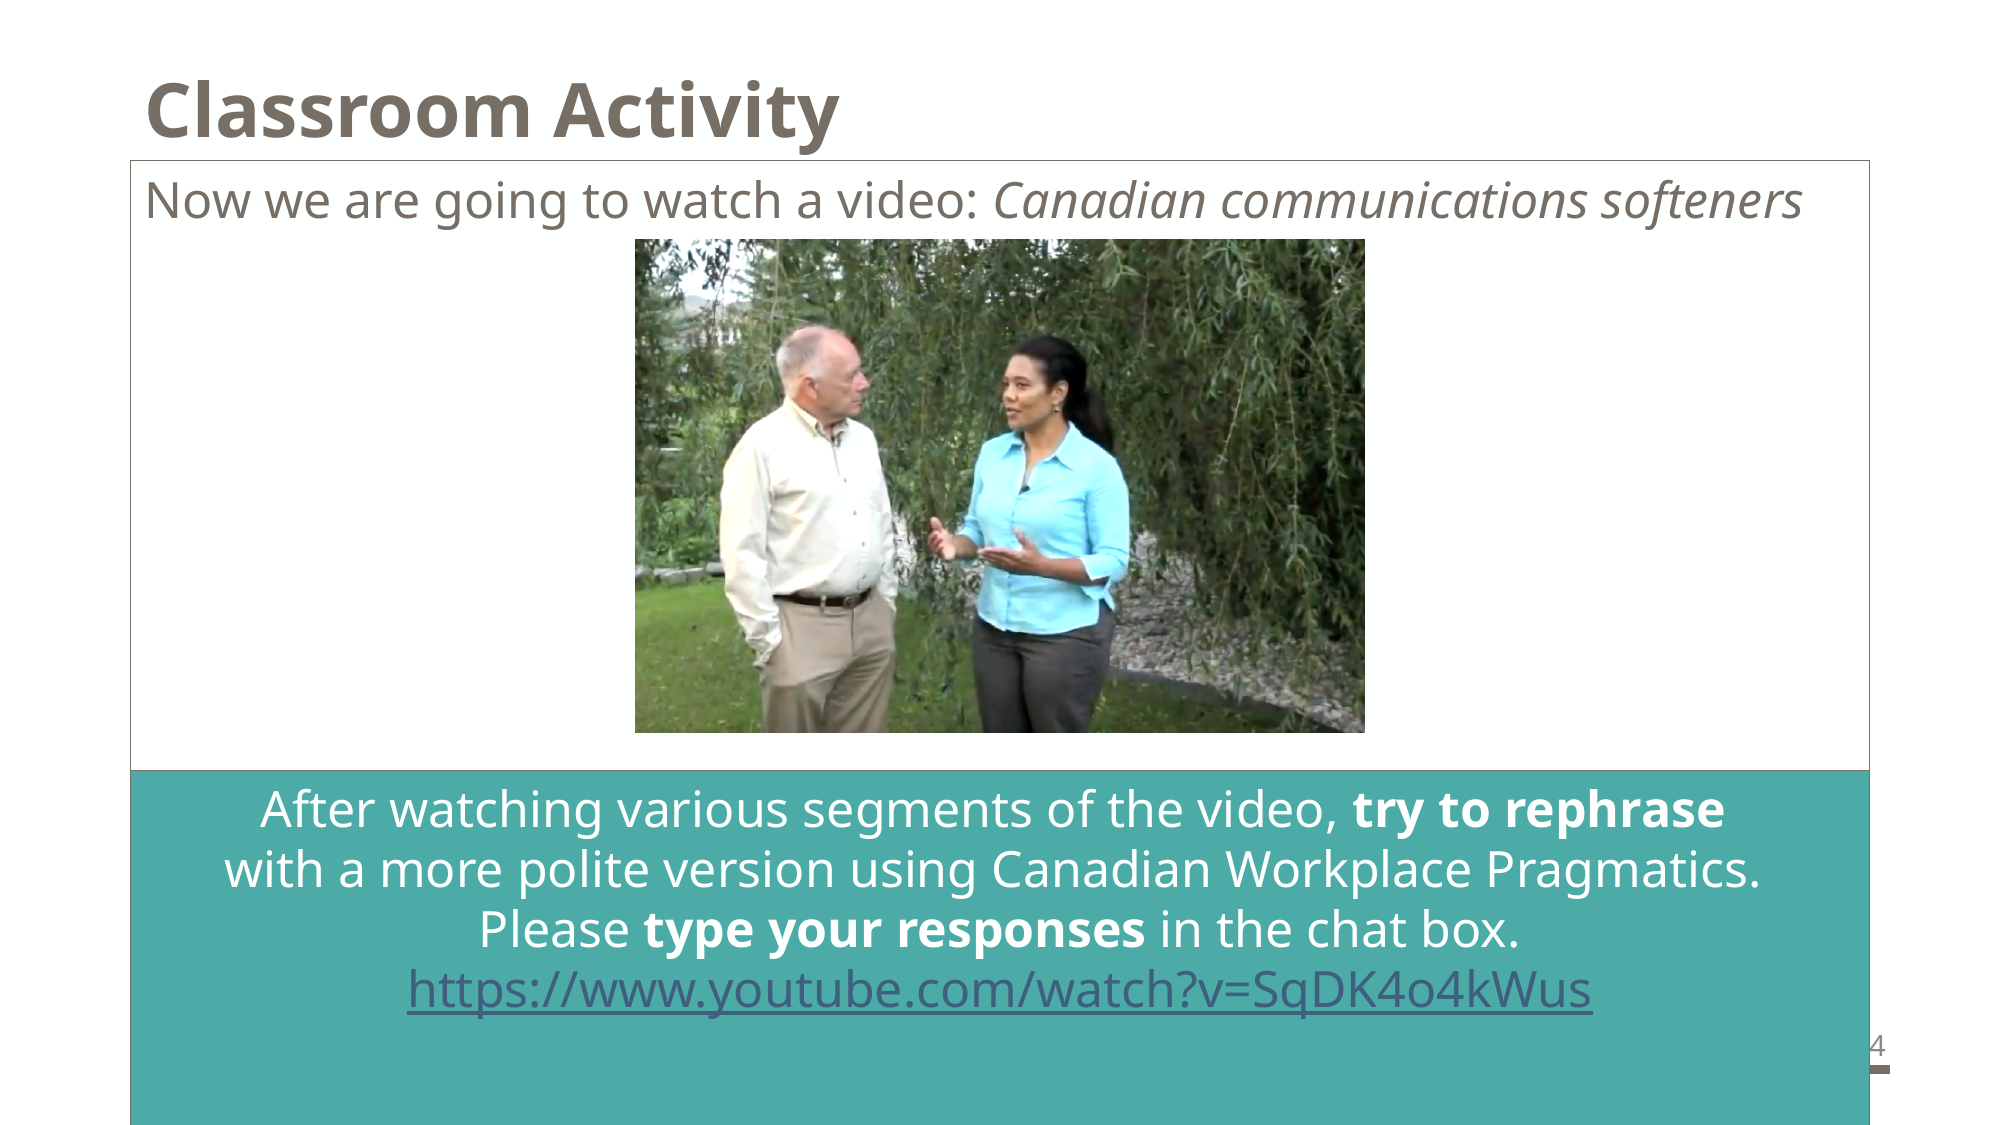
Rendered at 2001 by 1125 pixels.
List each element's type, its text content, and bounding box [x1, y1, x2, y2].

title Now we are going to watch a video: Canadian communications softeners [130, 160, 1870, 770]
picture [635, 239, 1365, 734]
slide_number 14 [1870, 1017, 1901, 1077]
text_box Classroom Activity [130, 54, 1802, 160]
text_box After watching various segments of the video, try to rephrase with a more polite version using Canadian Workplace Pragmatics. Please type your responses in the chat box. https://www.youtube.com/watch?v=SqDK4o4kWus [130, 770, 1870, 1125]
